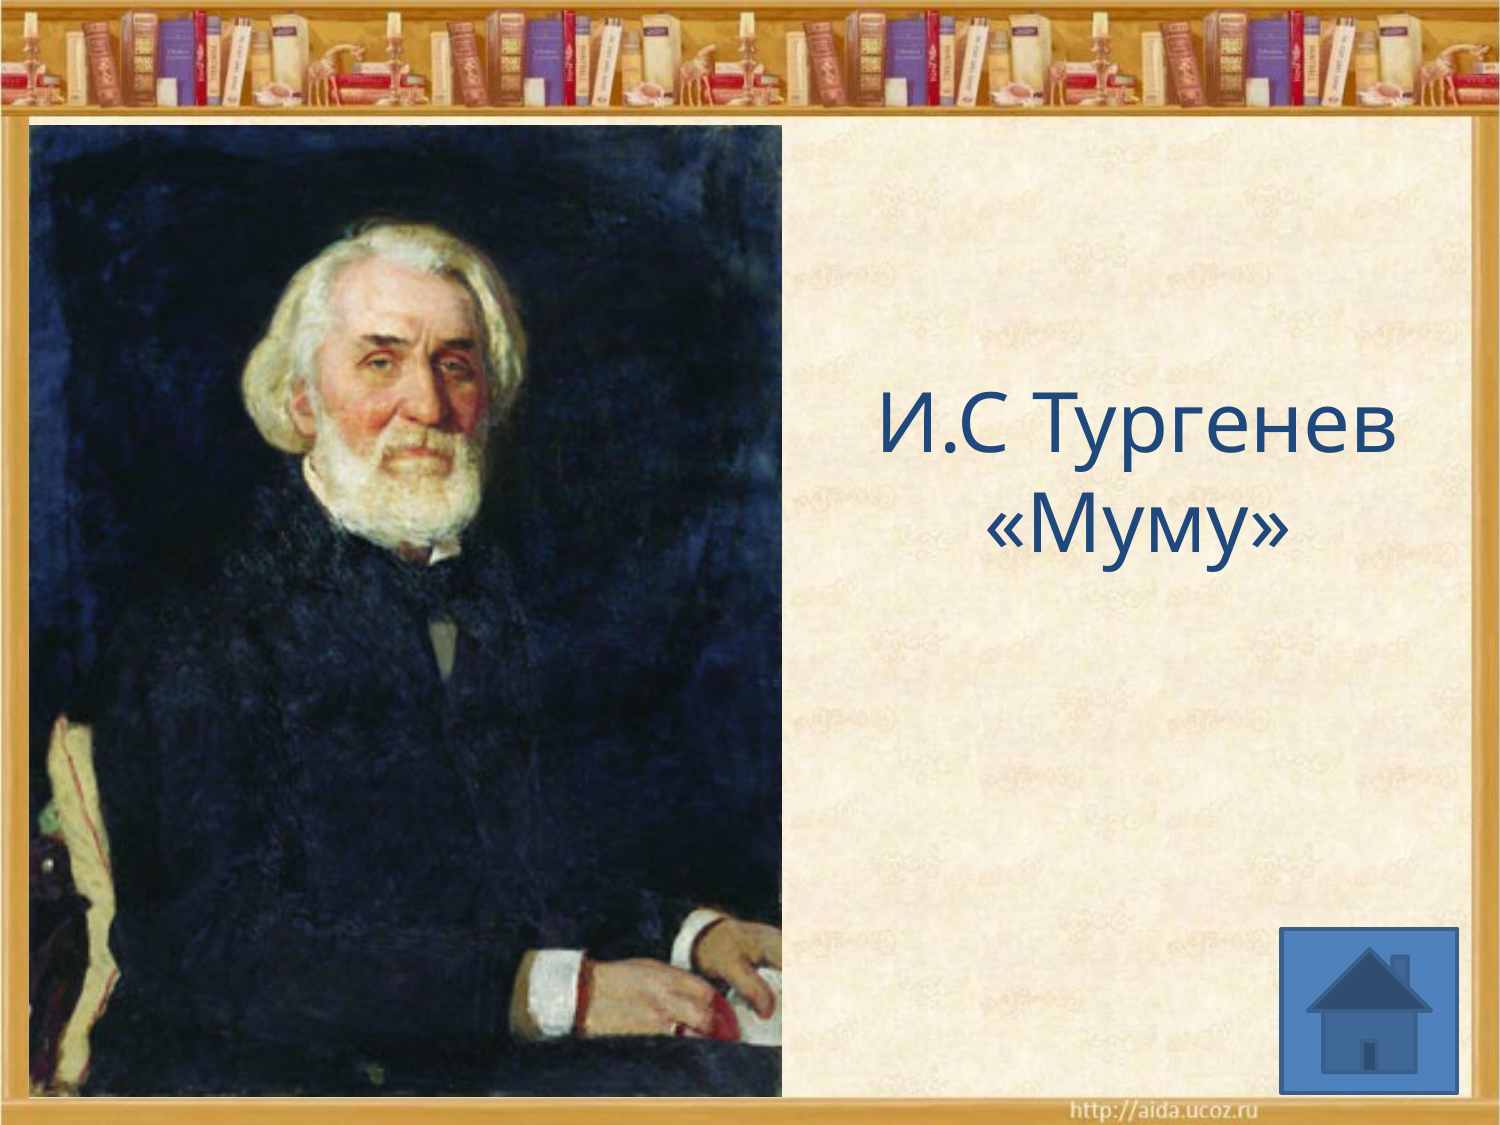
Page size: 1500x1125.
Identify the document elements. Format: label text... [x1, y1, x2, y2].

text_box И.С Тургенев «Муму» [860, 361, 1415, 577]
text_box [1279, 927, 1459, 1095]
picture [0, 0, 1500, 1125]
